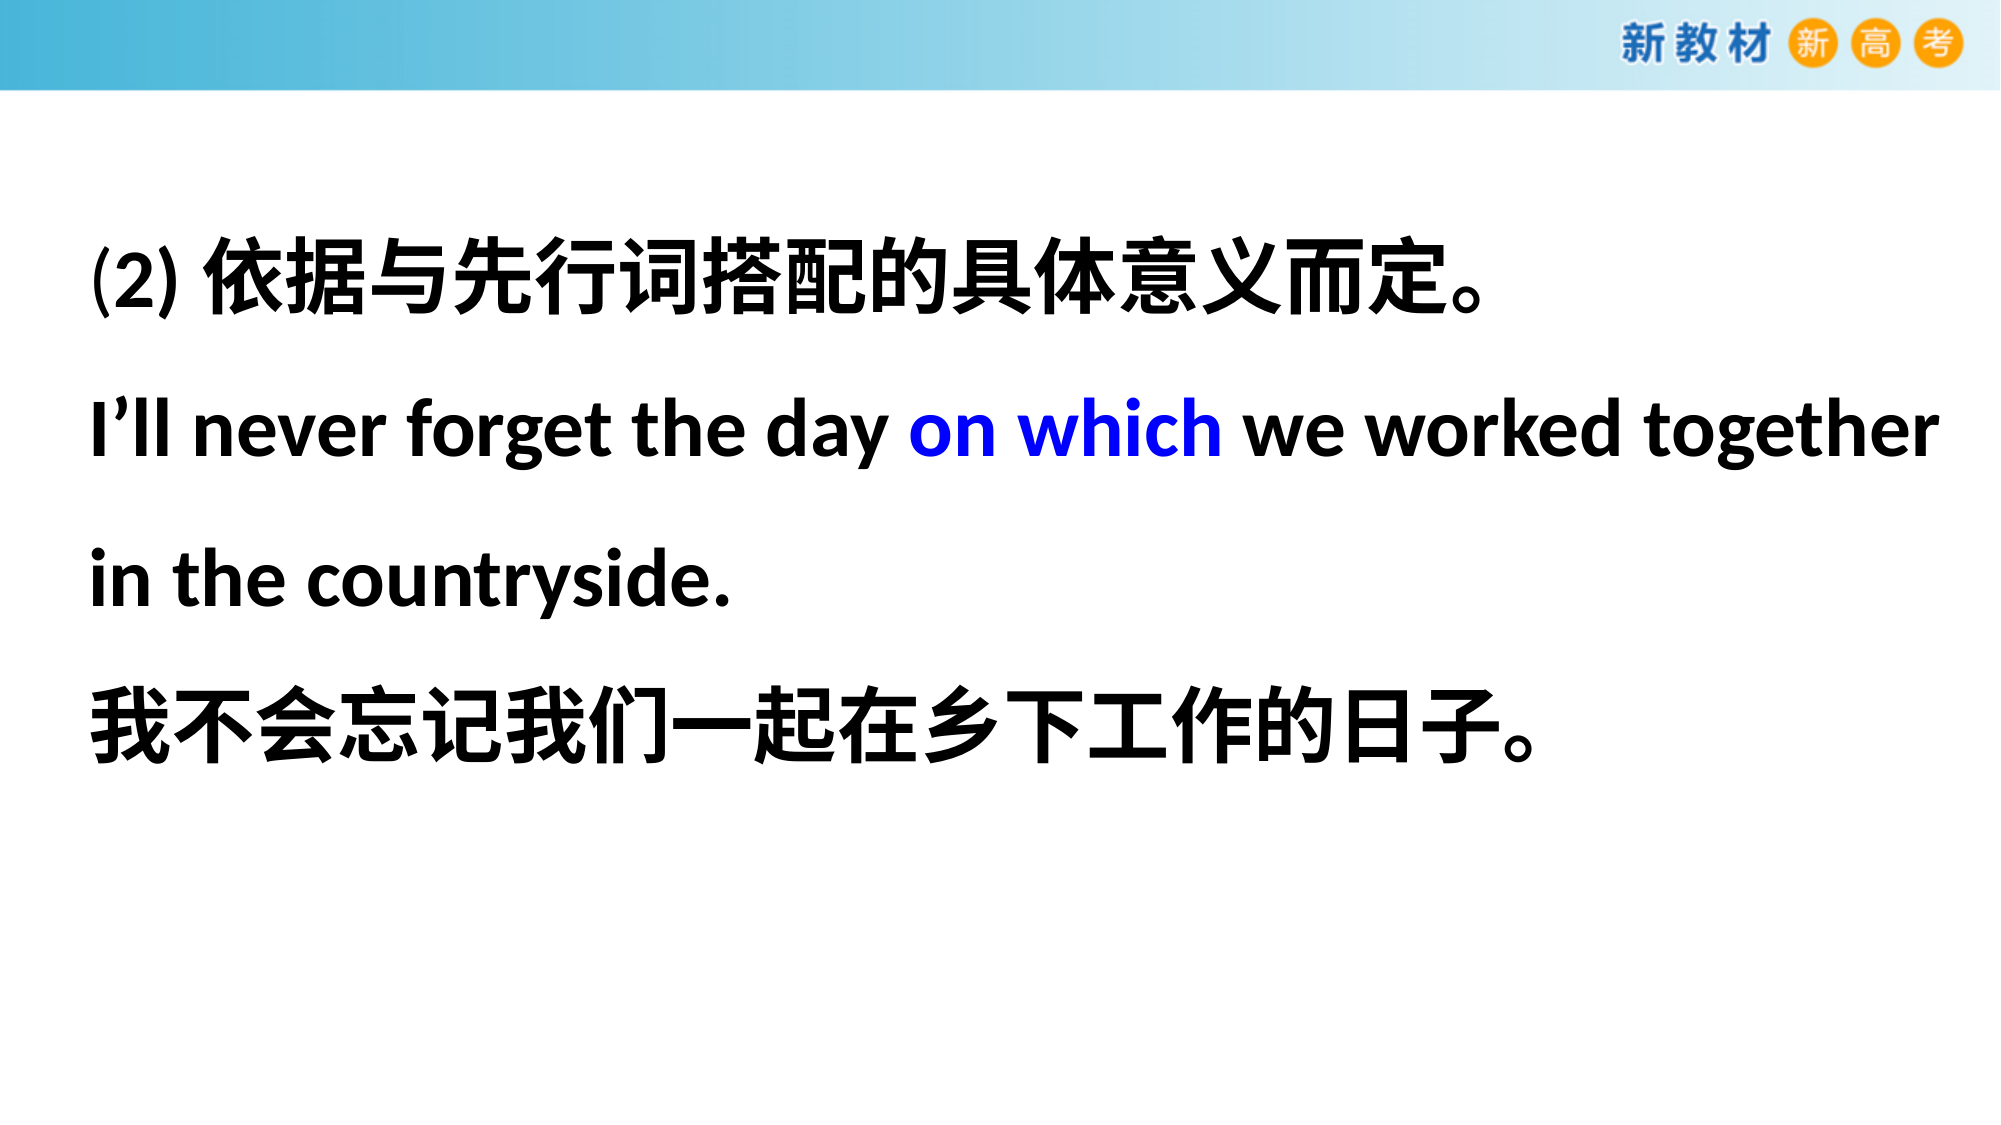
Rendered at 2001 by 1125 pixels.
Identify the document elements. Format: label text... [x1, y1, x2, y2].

picture [0, 0, 2001, 1125]
text_box (2)依据与先行词搭配的具体意义而定。 I’ll never forget the day on which we worked together in the countryside. 我不会忘记我们一起在乡下工作的日子。 [68, 164, 1963, 784]
